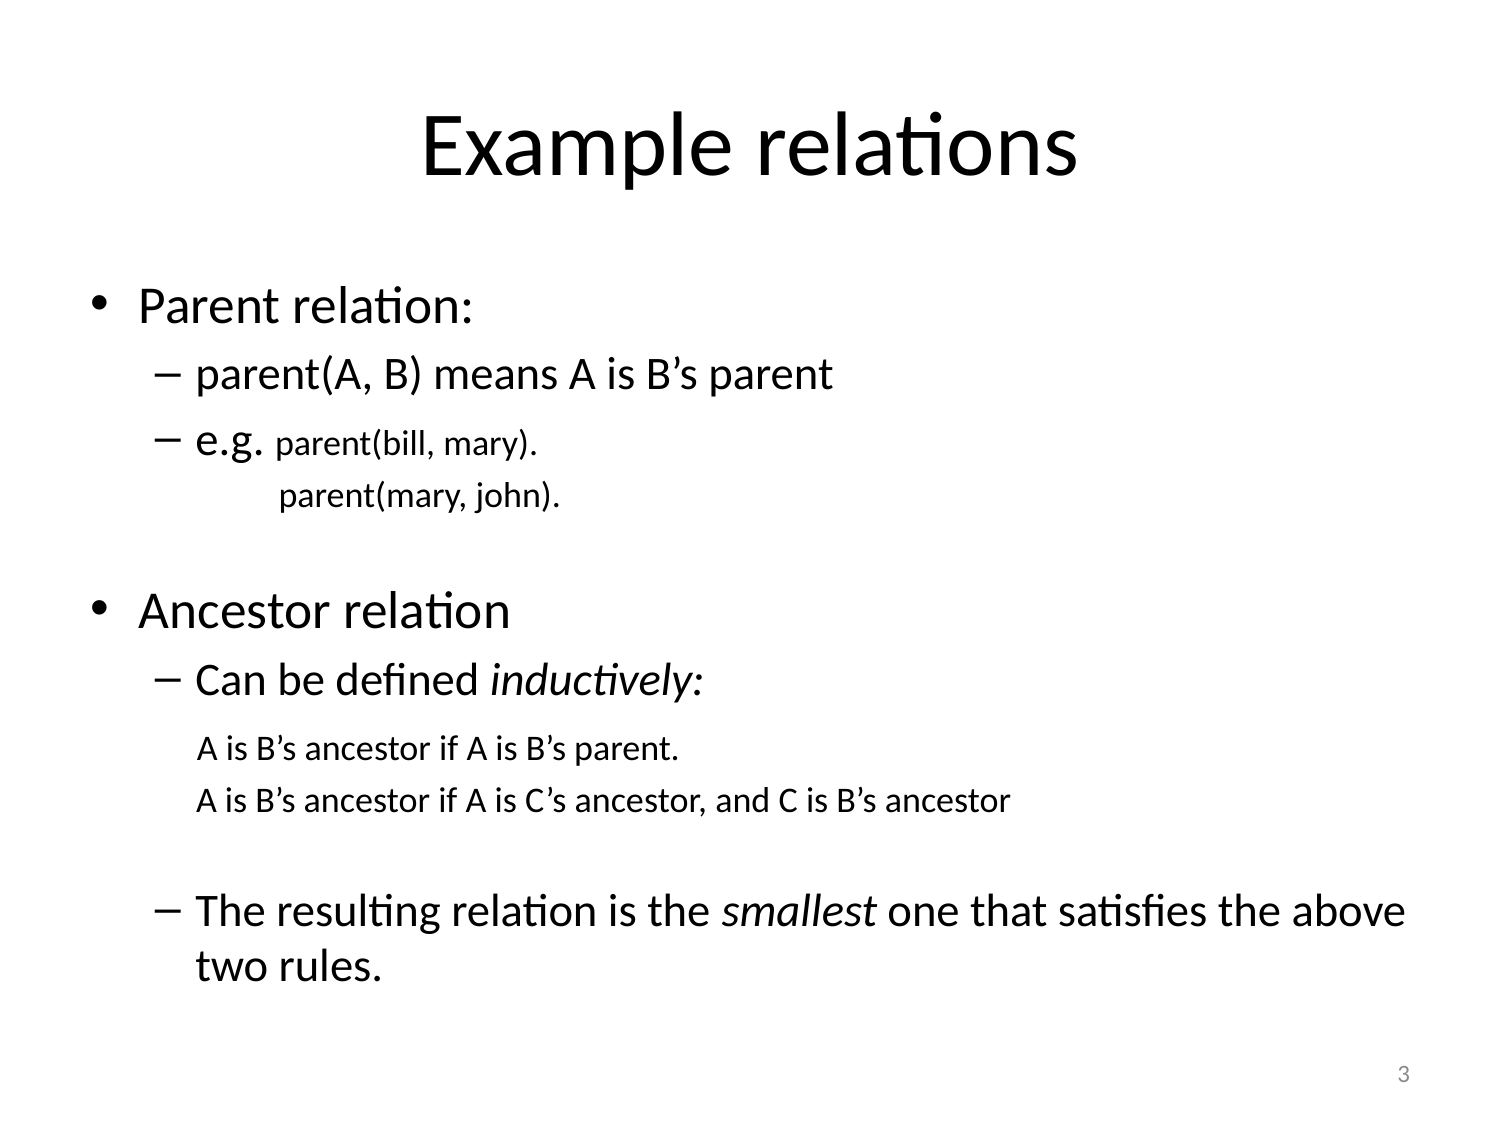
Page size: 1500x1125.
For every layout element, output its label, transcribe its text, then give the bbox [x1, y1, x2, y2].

title Example relations [75, 45, 1425, 233]
slide_number 3 [1074, 1042, 1425, 1103]
list Parent relation: parent(A, B) means A is B’s parent e.g. parent(bill, mary). parent(mary, john). Ancestor relation Can be defined inductively: A is B’s ancestor if A is B’s parent. A is B’s ancestor if A is C’s ancestor, and C is B’s ancestor The resulting relation is the smallest one that satisfies the above two rules. [75, 262, 1425, 1005]
